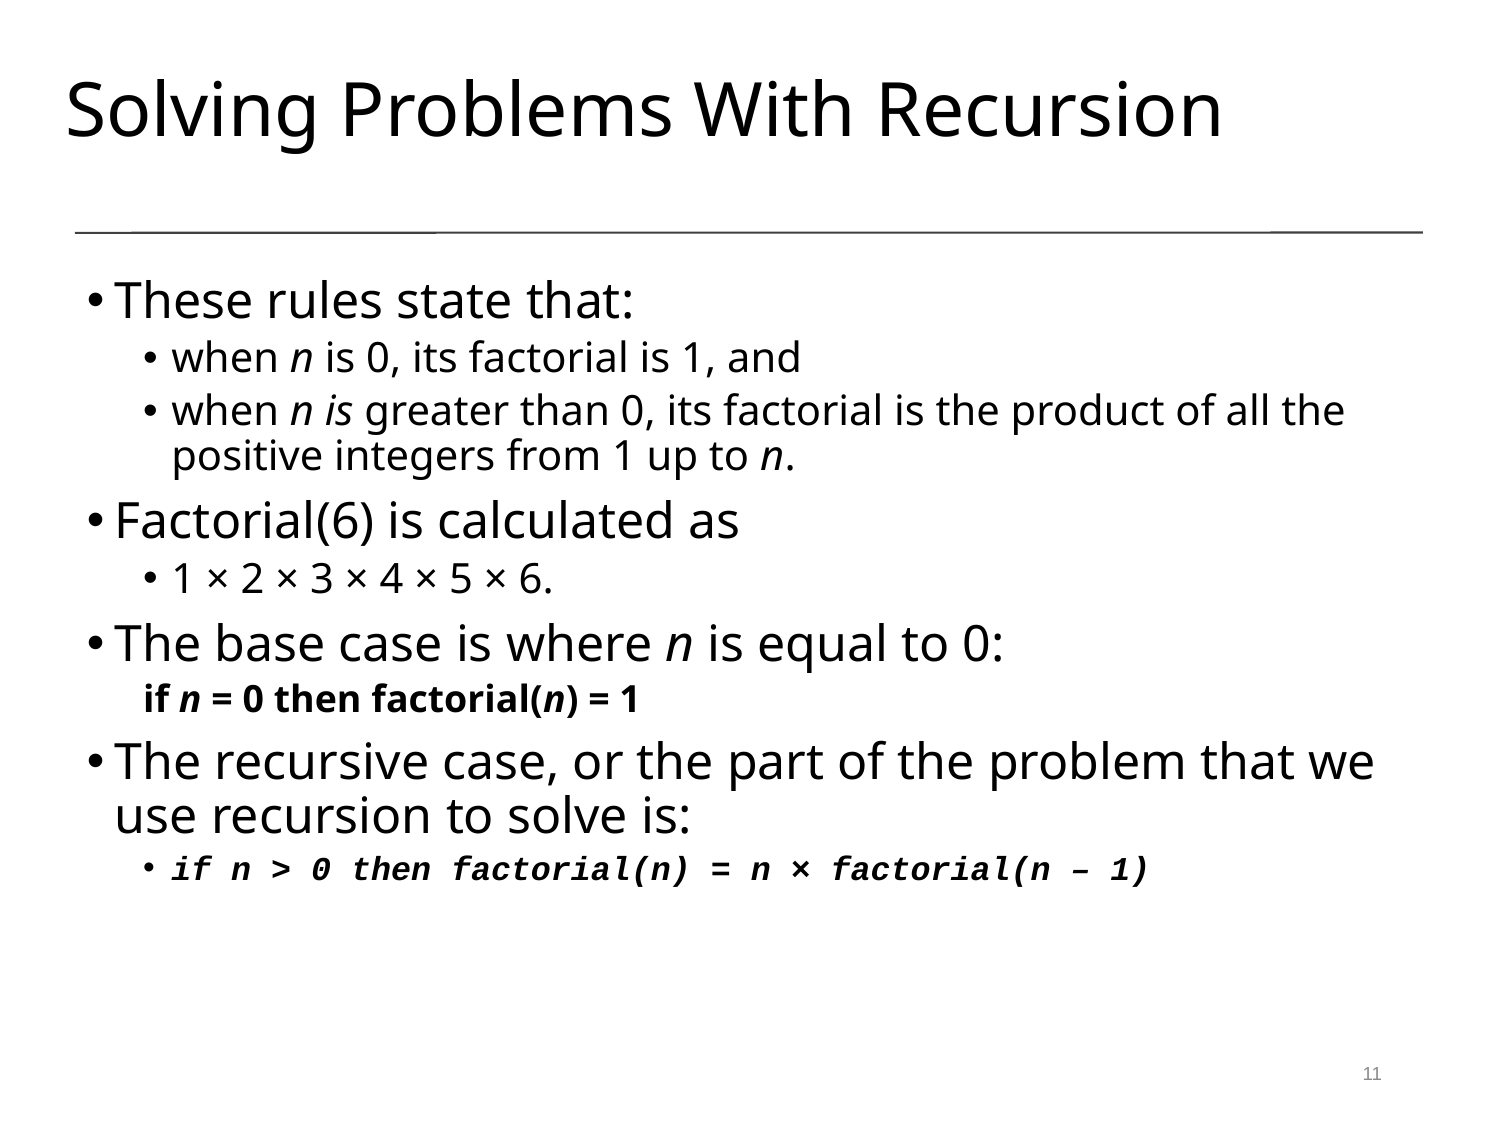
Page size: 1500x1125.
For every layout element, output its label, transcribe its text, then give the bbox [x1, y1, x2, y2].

slide_number 11 [1059, 1042, 1397, 1103]
list These rules state that: when n is 0, its factorial is 1, and when n is greater than 0, its factorial is the product of all the positive integers from 1 up to n. Factorial(6) is calculated as 1 × 2 × 3 × 4 × 5 × 6. The base case is where n is equal to 0: if n = 0 then factorial(n) = 1 The recursive case, or the part of the problem that we use recursion to solve is: if n > 0 then factorial(n) = n × factorial(n – 1) [71, 267, 1397, 1043]
title Solving Problems With Recursion [50, 24, 1375, 200]
